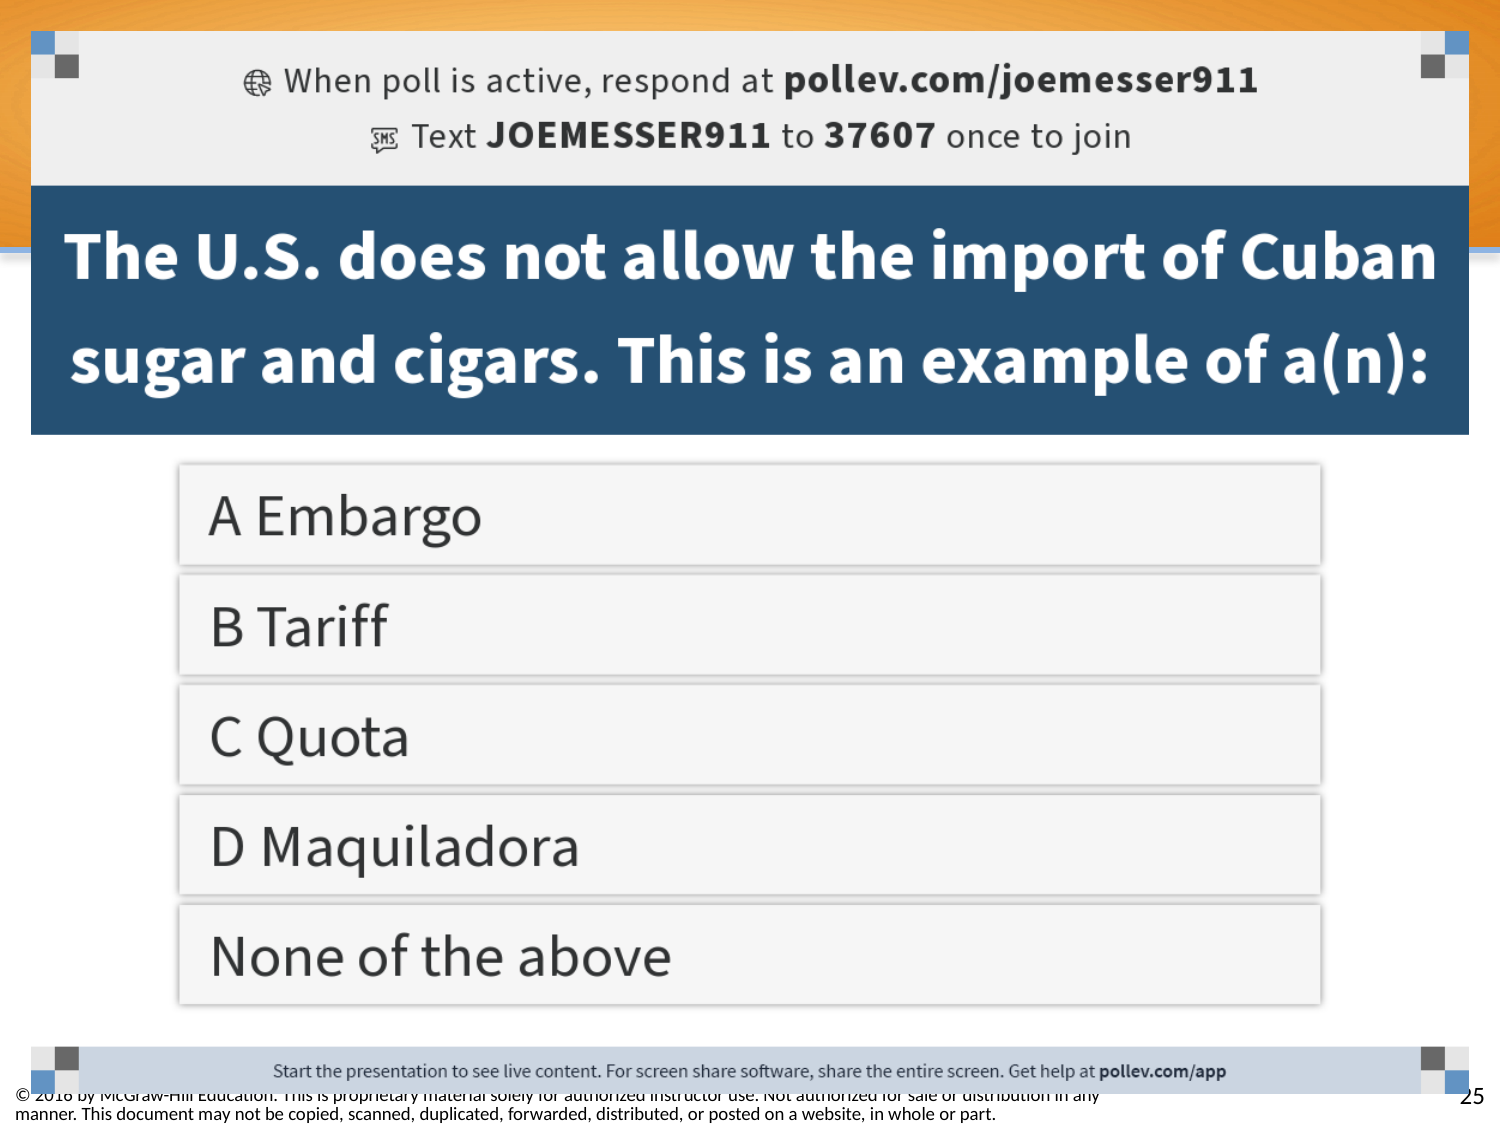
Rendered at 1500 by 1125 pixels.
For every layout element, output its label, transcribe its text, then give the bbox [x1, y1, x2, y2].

picture [0, 0, 1500, 1094]
footer © 2016 by McGraw-Hill Education. This is proprietary material solely for authorized instructor use. Not authorized for sale or distribution in any manner. This document may not be copied, scanned, duplicated, forwarded, distributed, or posted on a website, in whole or part. [0, 1064, 1125, 1125]
slide_number 25 [1149, 1065, 1500, 1125]
